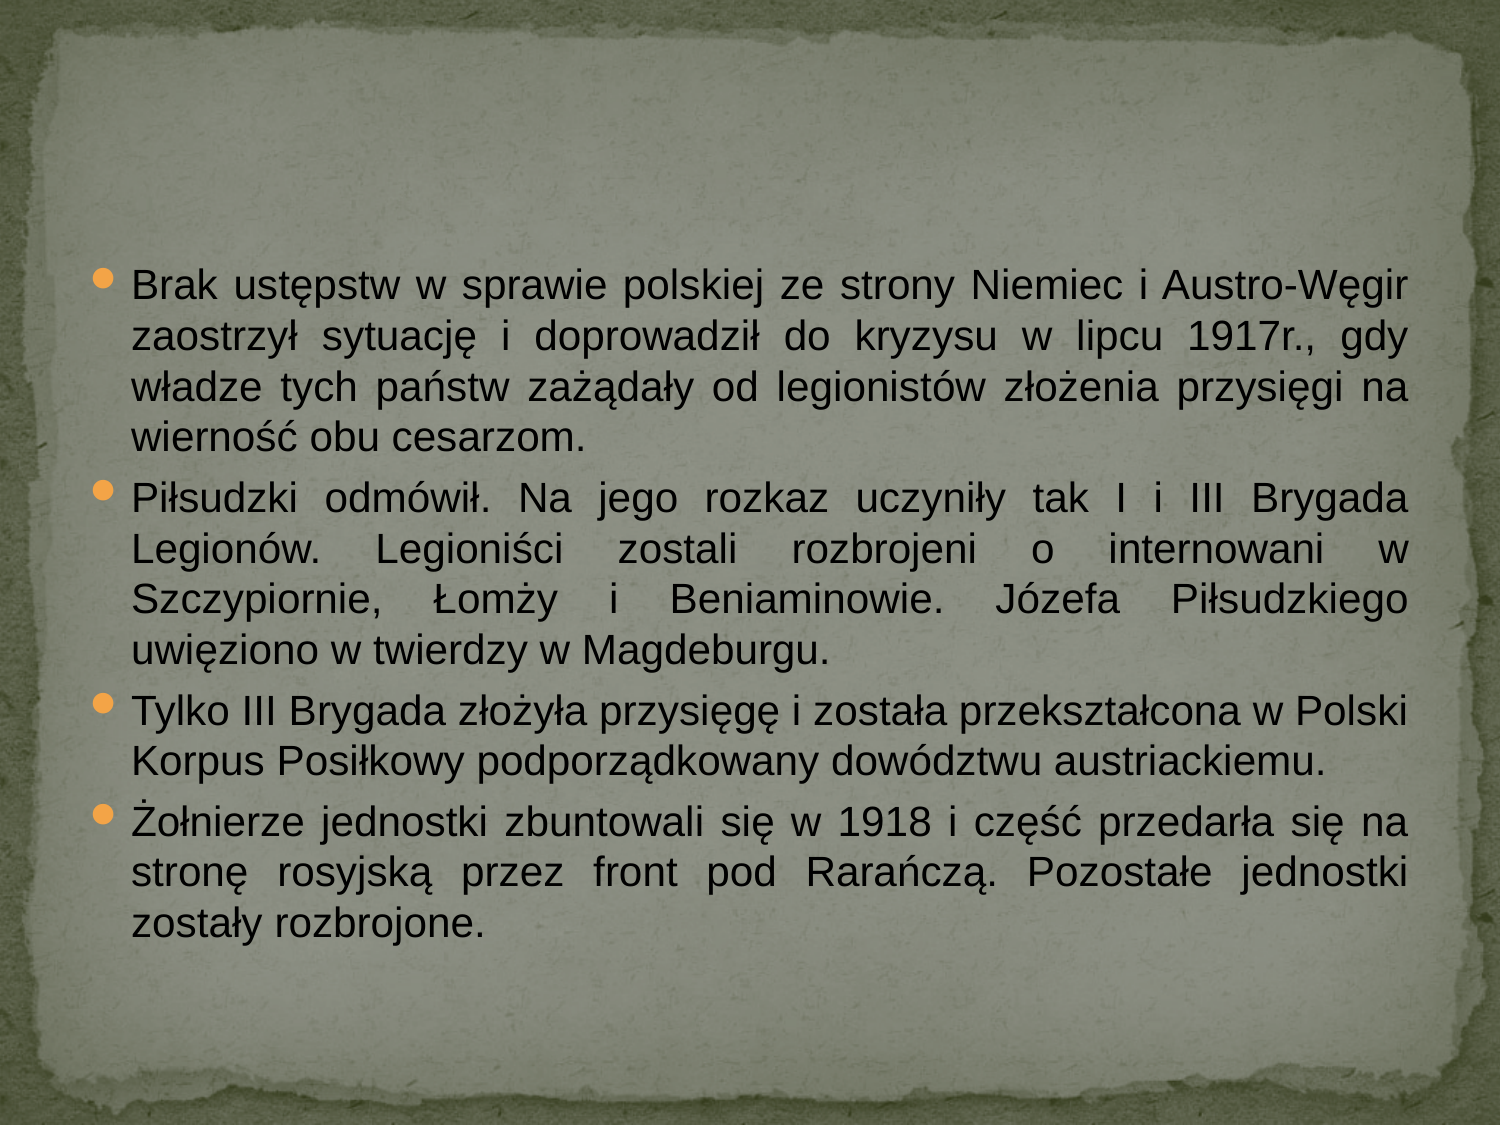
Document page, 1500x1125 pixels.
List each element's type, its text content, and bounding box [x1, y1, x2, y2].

list Brak ustępstw w sprawie polskiej ze strony Niemiec i Austro-Węgir zaostrzył sytuację i doprowadził do kryzysu w lipcu 1917r., gdy władze tych państw zażądały od legionistów złożenia przysięgi na wierność obu cesarzom. Piłsudzki odmówił. Na jego rozkaz uczyniły tak I i III Brygada Legionów. Legioniści zostali rozbrojeni o internowani w Szczypiornie, Łomży i Beniaminowie. Józefa Piłsudzkiego uwięziono w twierdzy w Magdeburgu. Tylko III Brygada złożyła przysięgę i została przekształcona w Polski Korpus Posiłkowy podporządkowany dowództwu austriackiemu. Żołnierze jednostki zbuntowali się w 1918 i część przedarła się na stronę rosyjską przez front pod Rarańczą. Pozostałe jednostki zostały rozbrojone. [75, 249, 1425, 1000]
